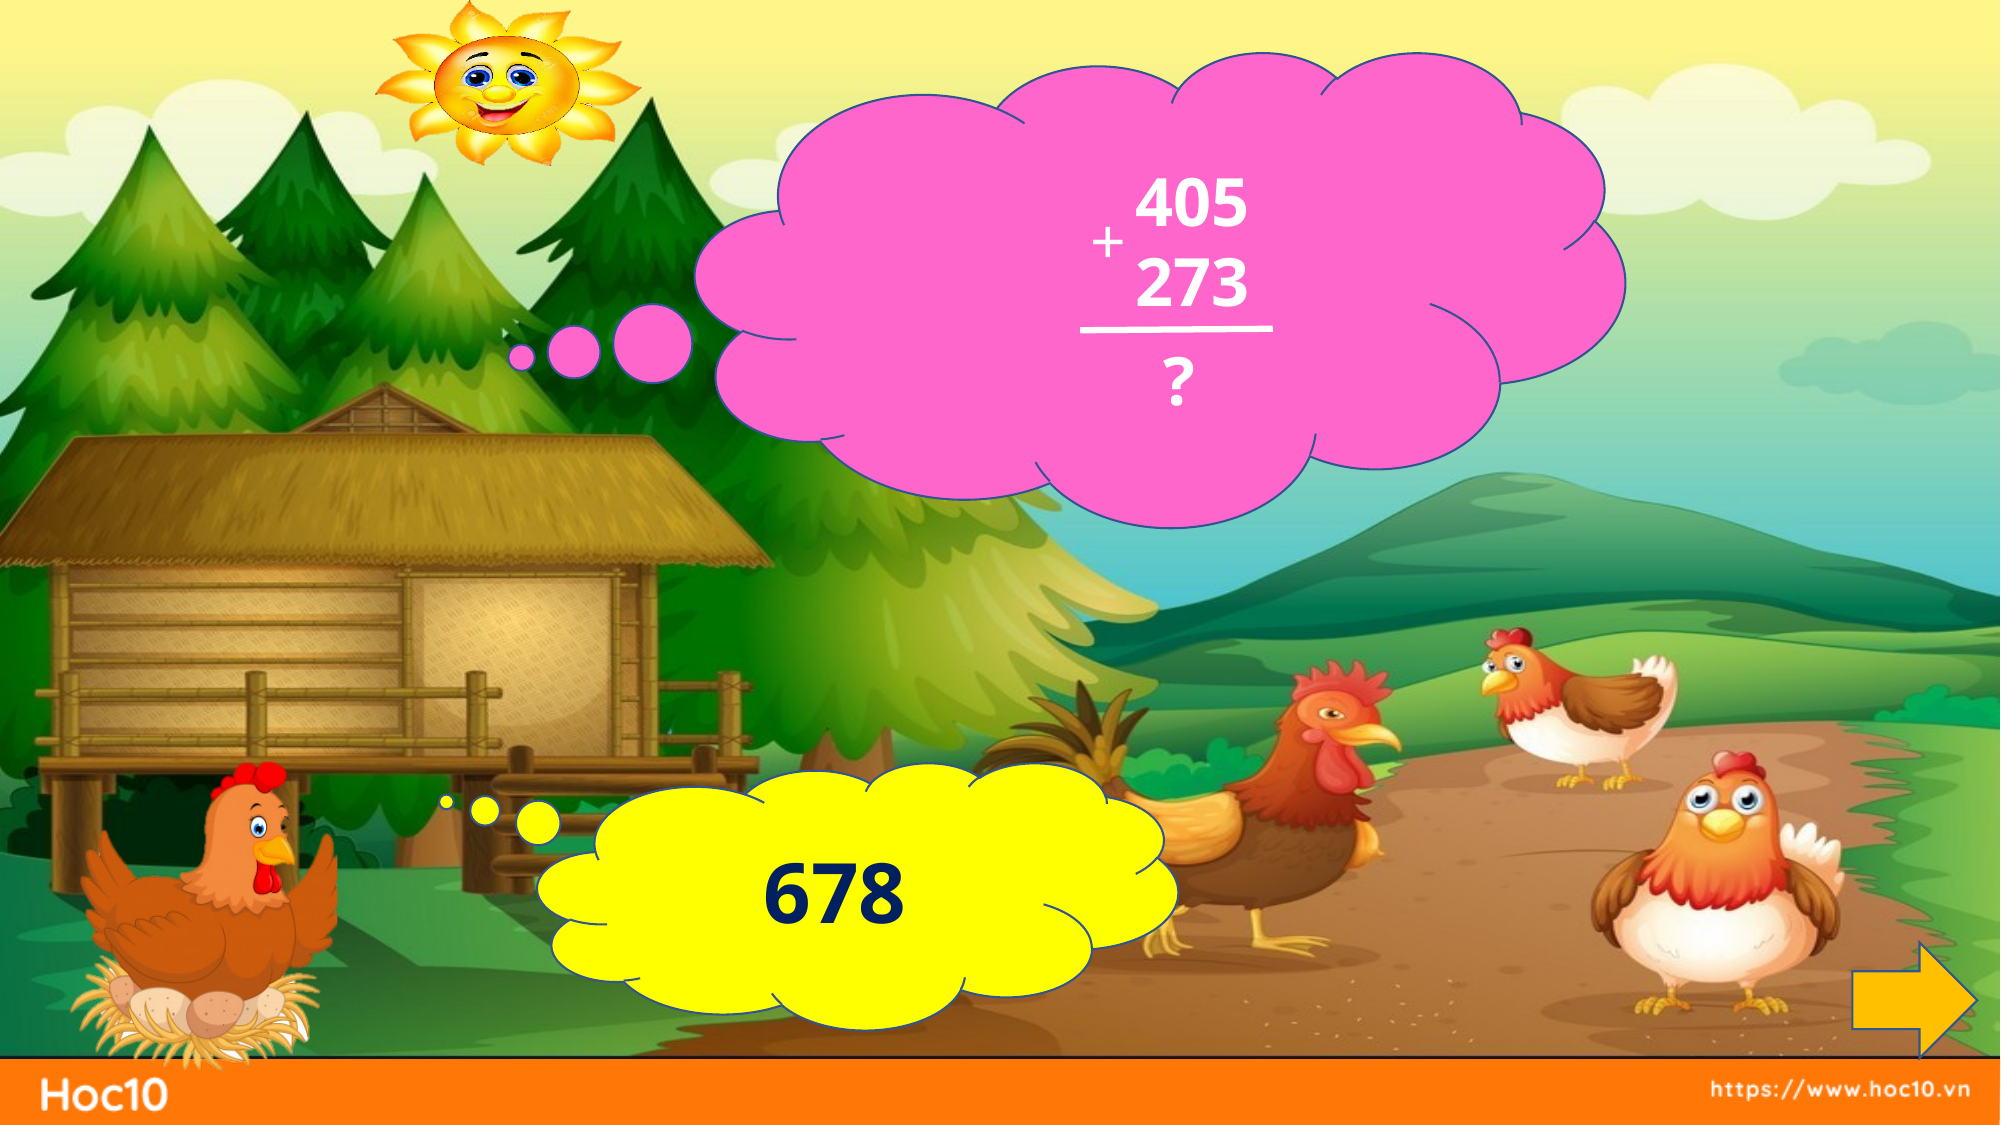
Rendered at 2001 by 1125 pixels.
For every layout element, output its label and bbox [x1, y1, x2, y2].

text_box [695, 51, 1625, 527]
picture [0, 0, 2001, 1125]
